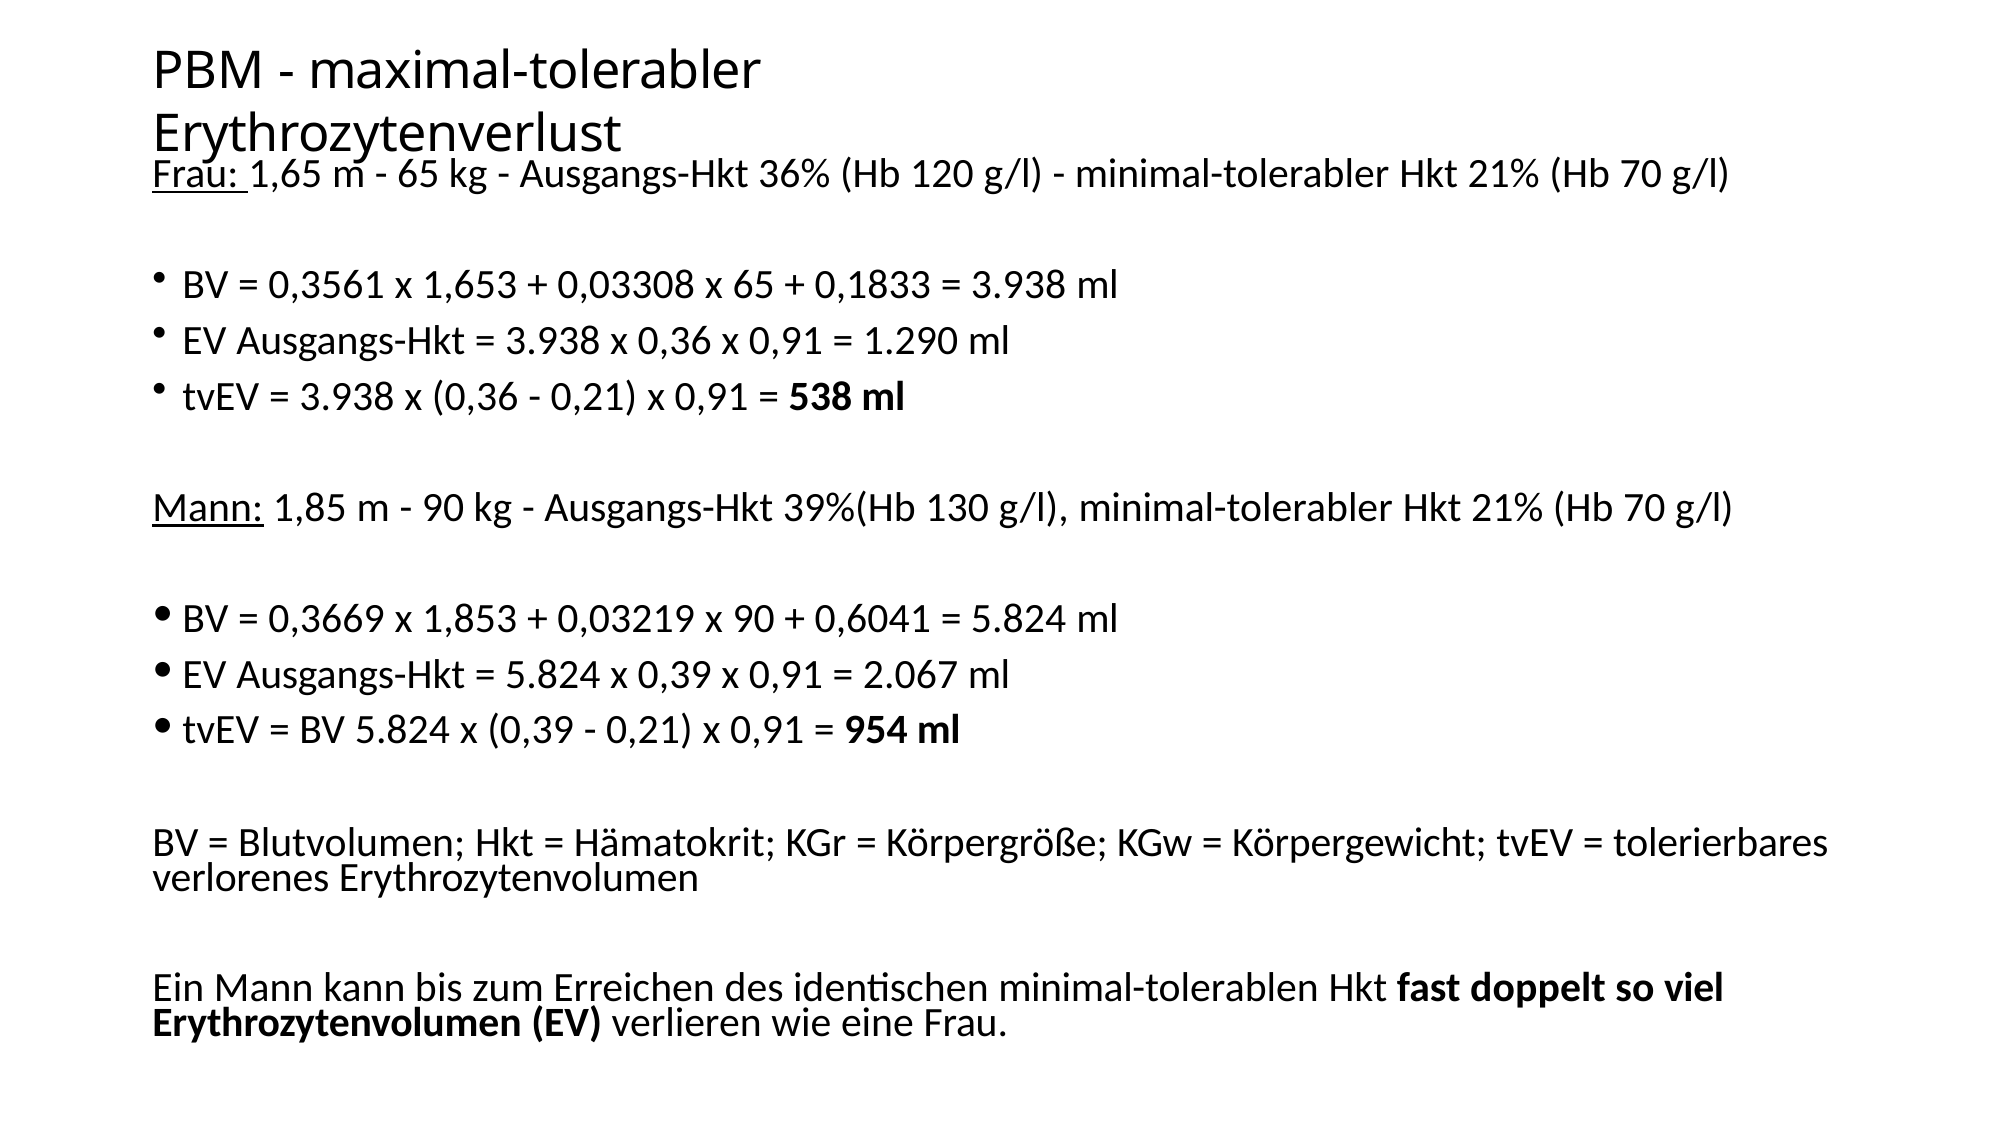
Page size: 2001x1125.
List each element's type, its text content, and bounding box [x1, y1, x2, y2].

text_box Frau: 1,65 m - 65 kg - Ausgangs-Hkt 36% (Hb 120 g/l) - minimal-tolerabler Hkt 21% (Hb 70 g/l) BV = 0,3561 x 1,653 + 0,03308 x 65 + 0,1833 = 3.938 ml EV Ausgangs-Hkt = 3.938 x 0,36 x 0,91 = 1.290 ml tvEV = 3.938 x (0,36 - 0,21) x 0,91 = 538 ml Mann: 1,85 m - 90 kg - Ausgangs-Hkt 39%(Hb 130 g/l), minimal-tolerabler Hkt 21% (Hb 70 g/l) BV = 0,3669 x 1,853 + 0,03219 x 90 + 0,6041 = 5.824 ml EV Ausgangs-Hkt = 5.824 x 0,39 x 0,91 = 2.067 ml tvEV = BV 5.824 x (0,39 - 0,21) x 0,91 = 954 ml BV = Blutvolumen; Hkt = Hämatokrit; KGr = Körpergröße; KGw = Körpergewicht; tvEV = tolerierbares verlorenes Erythrozytenvolumen Ein Mann kann bis zum Erreichen des identischen minimal-tolerablen Hkt fast doppelt so viel Erythrozytenvolumen (EV) verlieren wie eine Frau. [150, 144, 1838, 1044]
title PBM - maximal-tolerabler Erythrozytenverlust [150, 34, 1091, 144]
